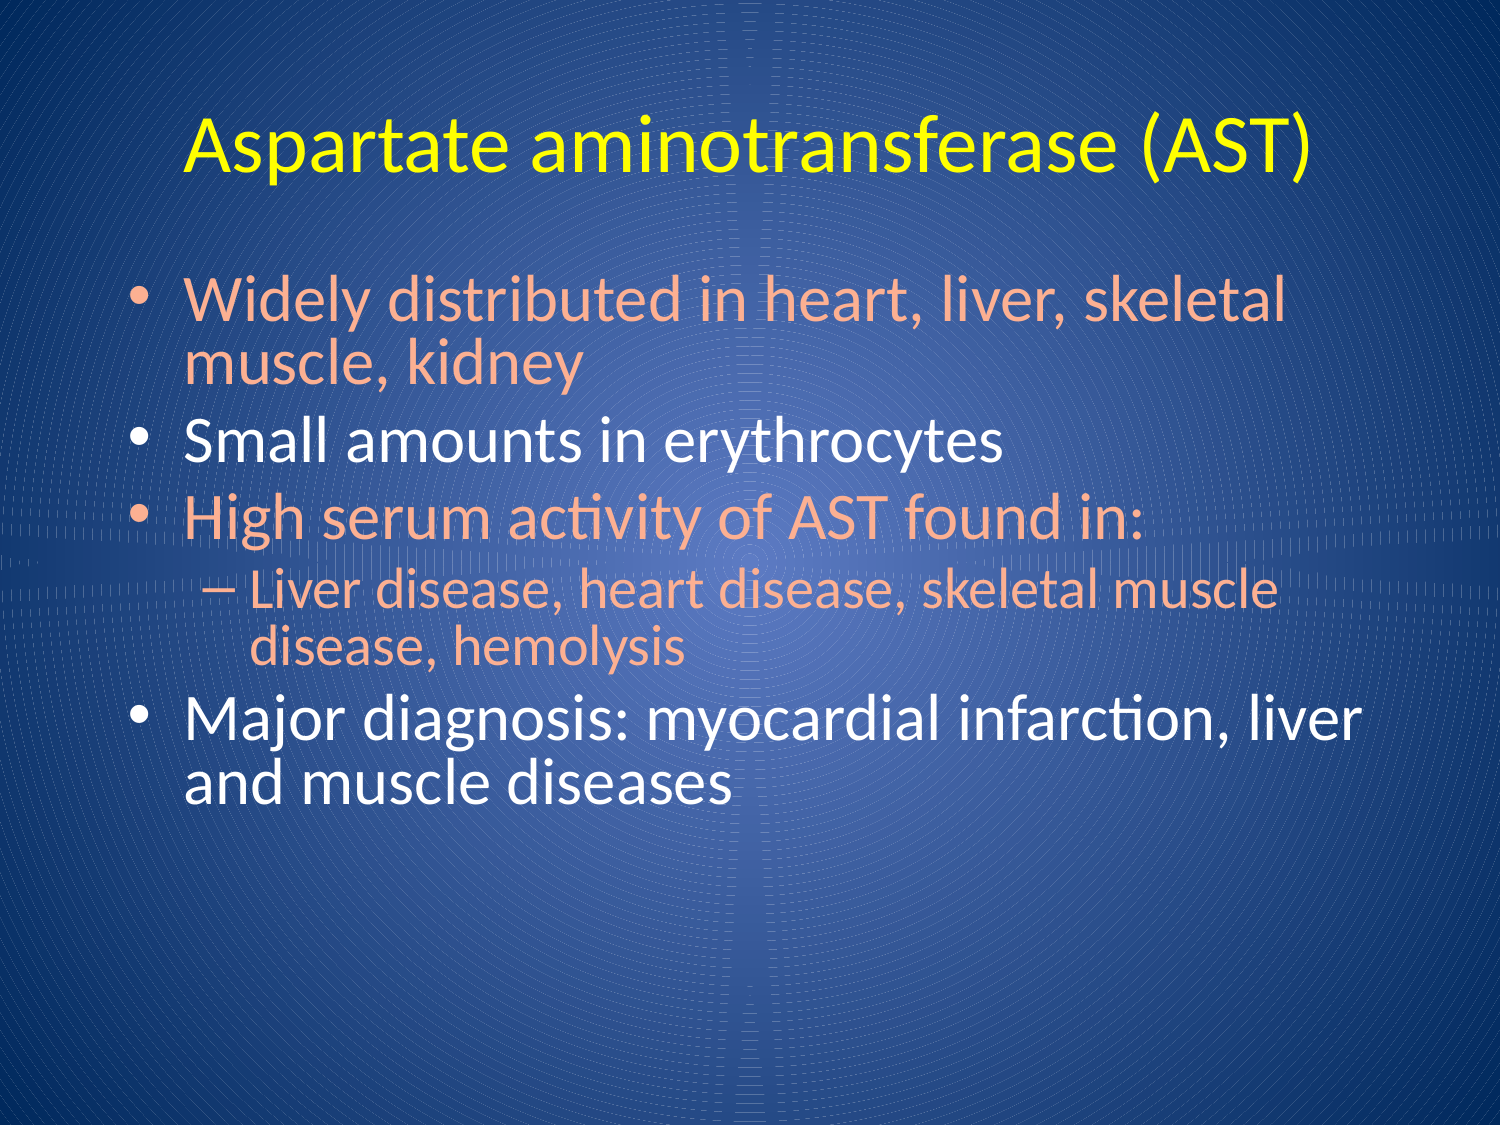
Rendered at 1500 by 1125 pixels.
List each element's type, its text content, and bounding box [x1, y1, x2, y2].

title Aspartate aminotransferase (AST) [74, 44, 1426, 233]
list Widely distributed in heart, liver, skeletal muscle, kidney Small amounts in erythrocytes High serum activity of AST found in: Liver disease, heart disease, skeletal muscle disease, hemolysis Major diagnosis: myocardial infarction, liver and muscle diseases [112, 262, 1426, 1006]
